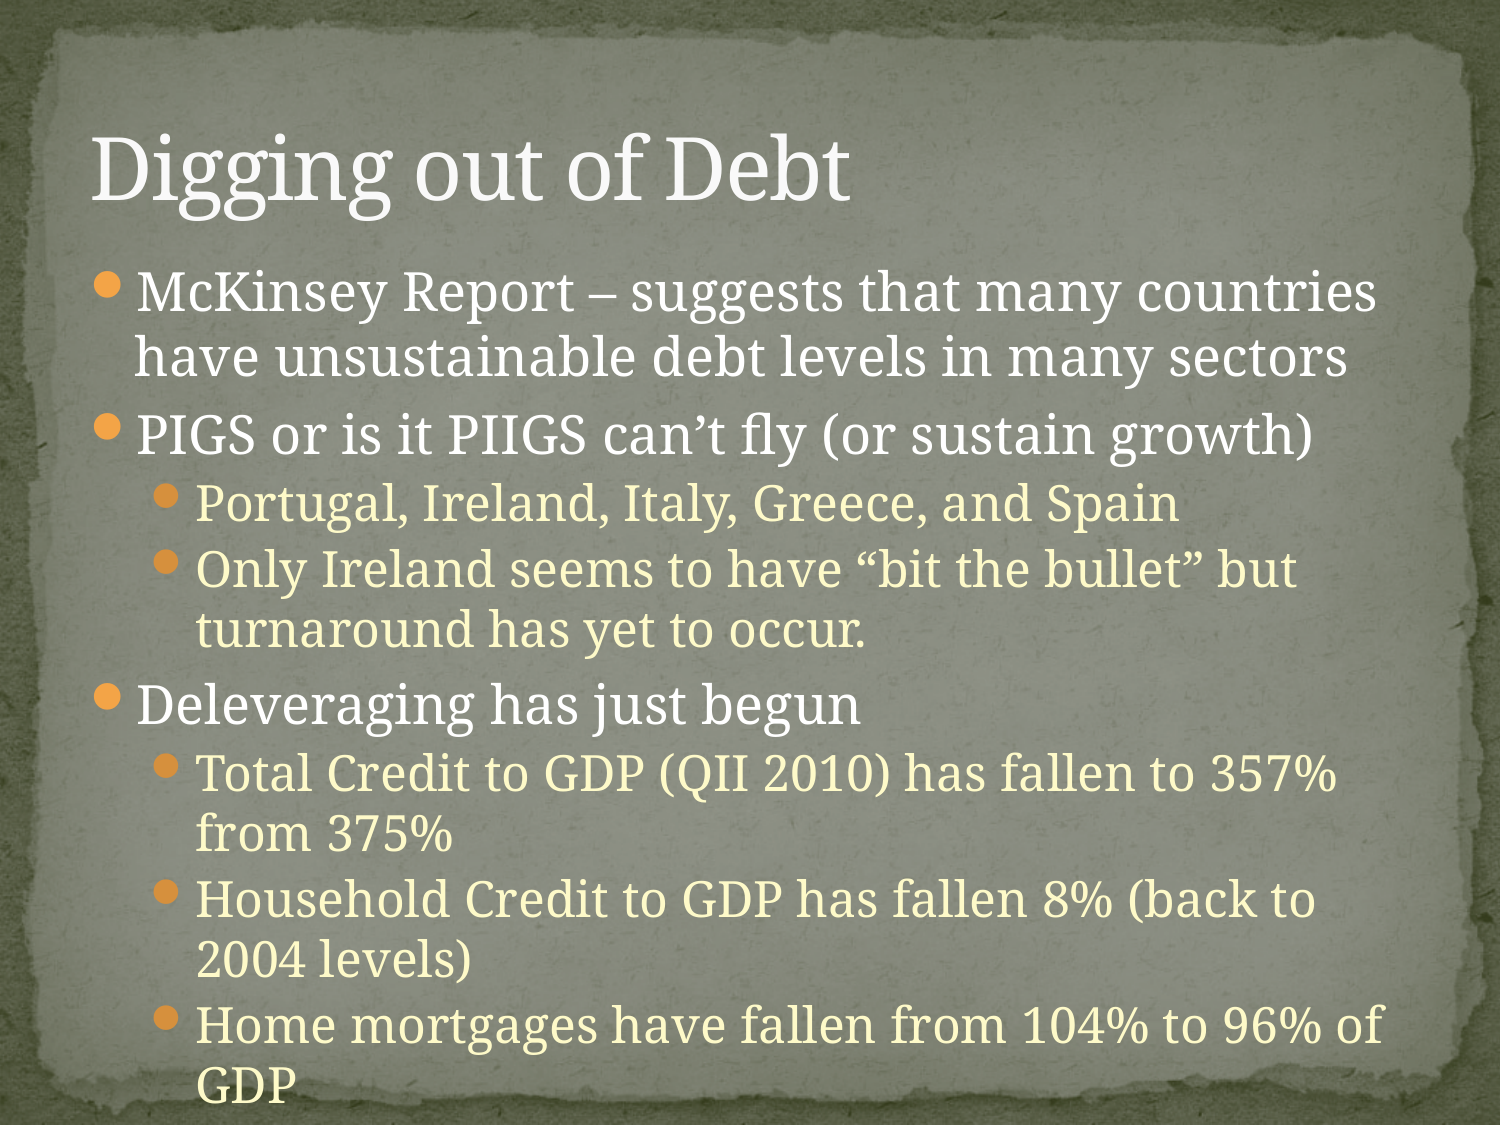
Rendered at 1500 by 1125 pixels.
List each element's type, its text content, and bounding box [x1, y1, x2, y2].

title Digging out of Debt [74, 24, 1425, 225]
list McKinsey Report – suggests that many countries have unsustainable debt levels in many sectors PIGS or is it PIIGS can’t fly (or sustain growth) Portugal, Ireland, Italy, Greece, and Spain Only Ireland seems to have “bit the bullet” but turnaround has yet to occur. Deleveraging has just begun Total Credit to GDP (QII 2010) has fallen to 357% from 375% Household Credit to GDP has fallen 8% (back to 2004 levels) Home mortgages have fallen from 104% to 96% of GDP [74, 249, 1426, 1001]
